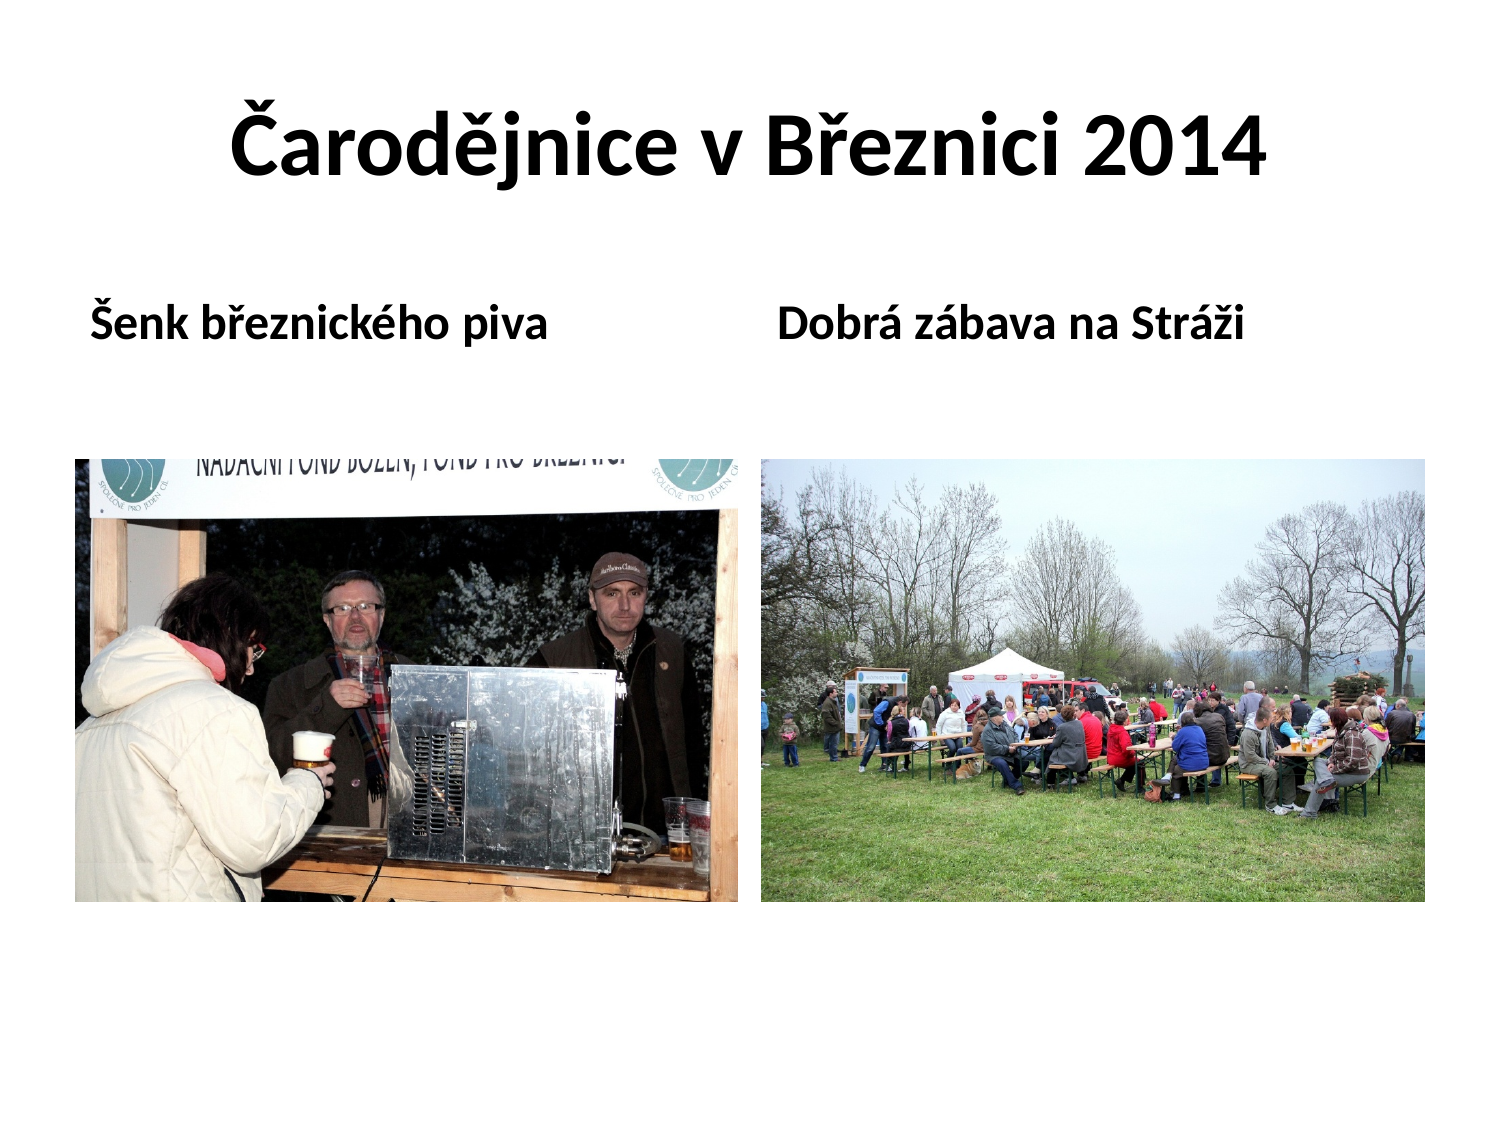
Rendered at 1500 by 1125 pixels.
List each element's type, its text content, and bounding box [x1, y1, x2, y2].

title Čarodějnice v Březnici 2014 [75, 45, 1425, 233]
list Dobrá zábava na Stráži [761, 251, 1425, 357]
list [761, 459, 1426, 903]
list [74, 459, 738, 902]
list Šenk březnického piva [75, 251, 738, 357]
